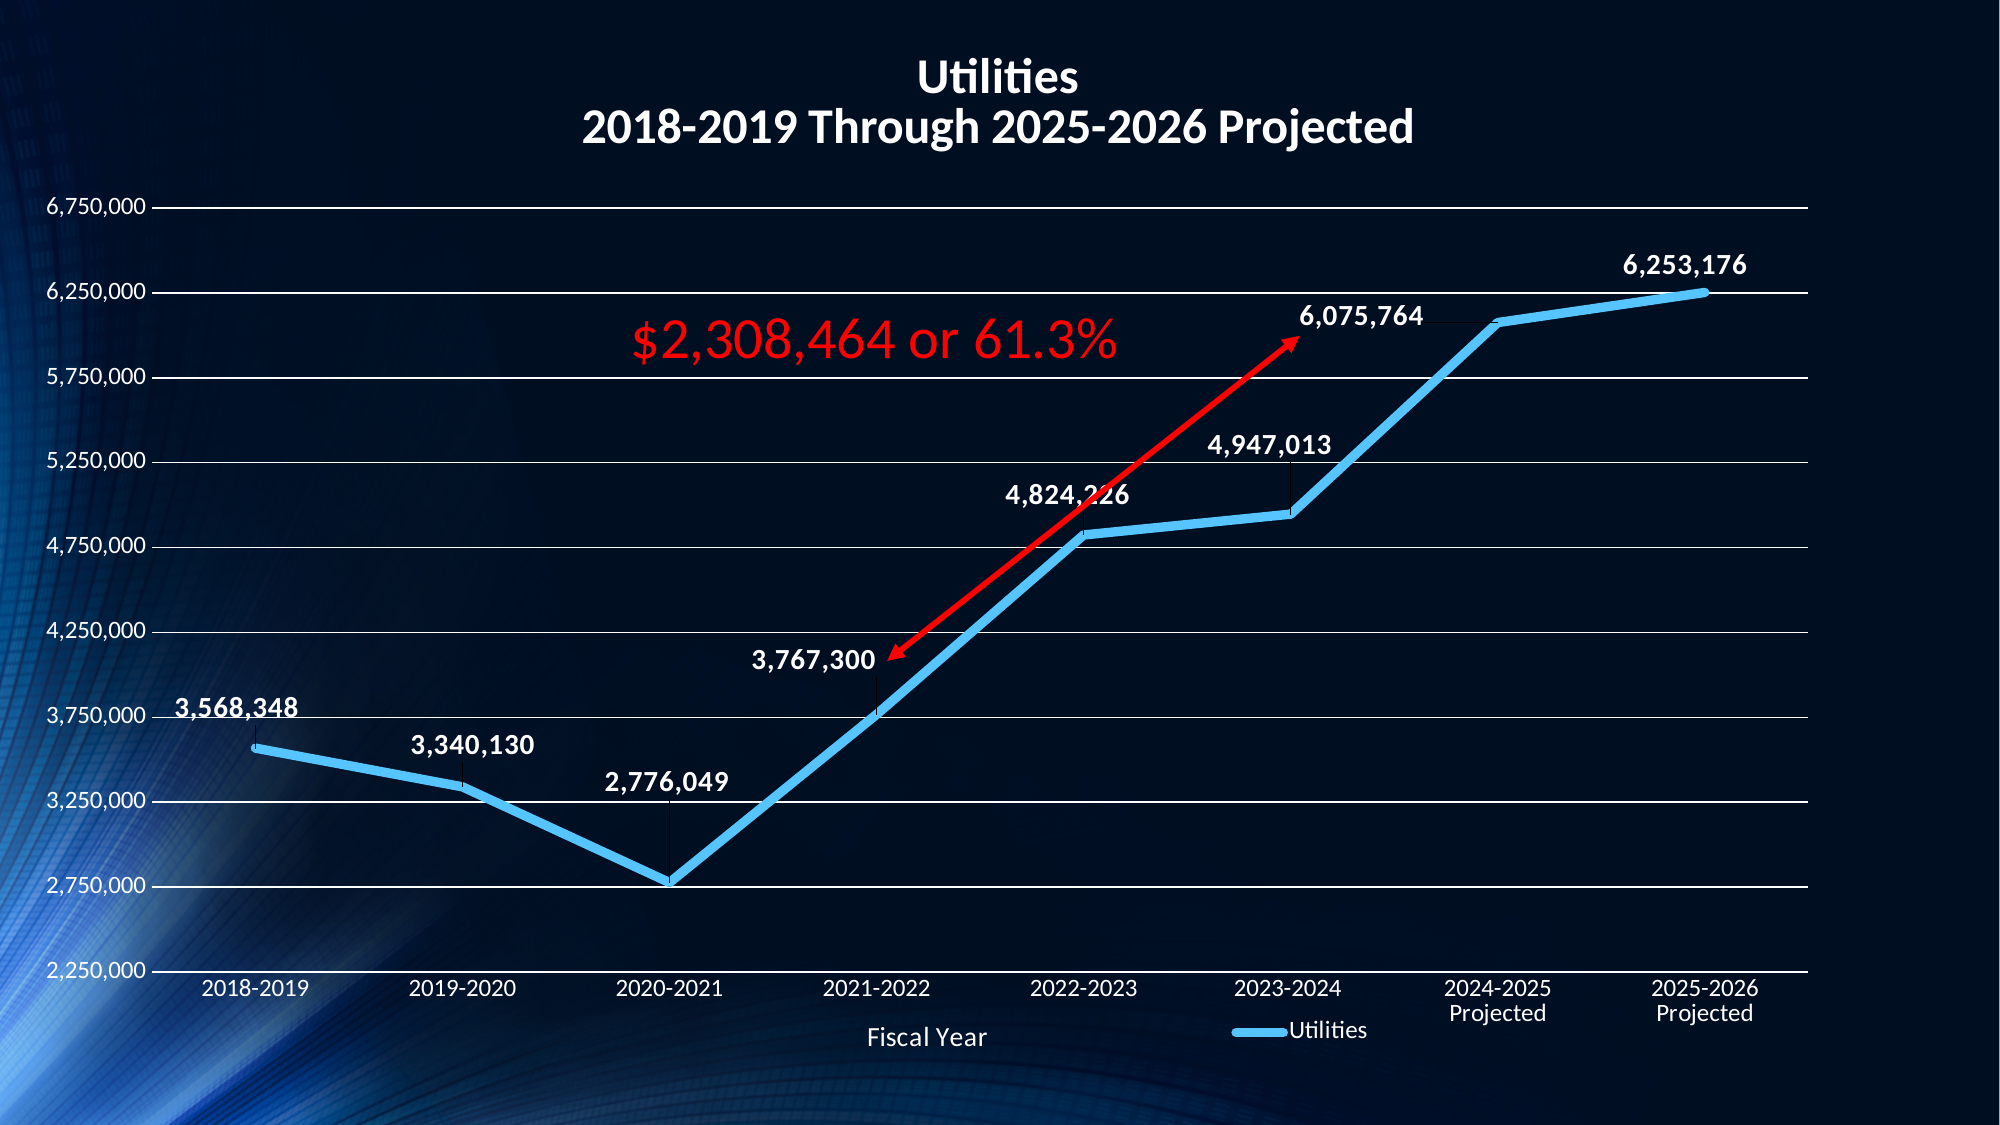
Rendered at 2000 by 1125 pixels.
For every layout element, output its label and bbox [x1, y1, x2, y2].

picture [0, 0, 2000, 1125]
chart [24, 12, 1972, 1063]
text_box [887, 335, 1300, 661]
